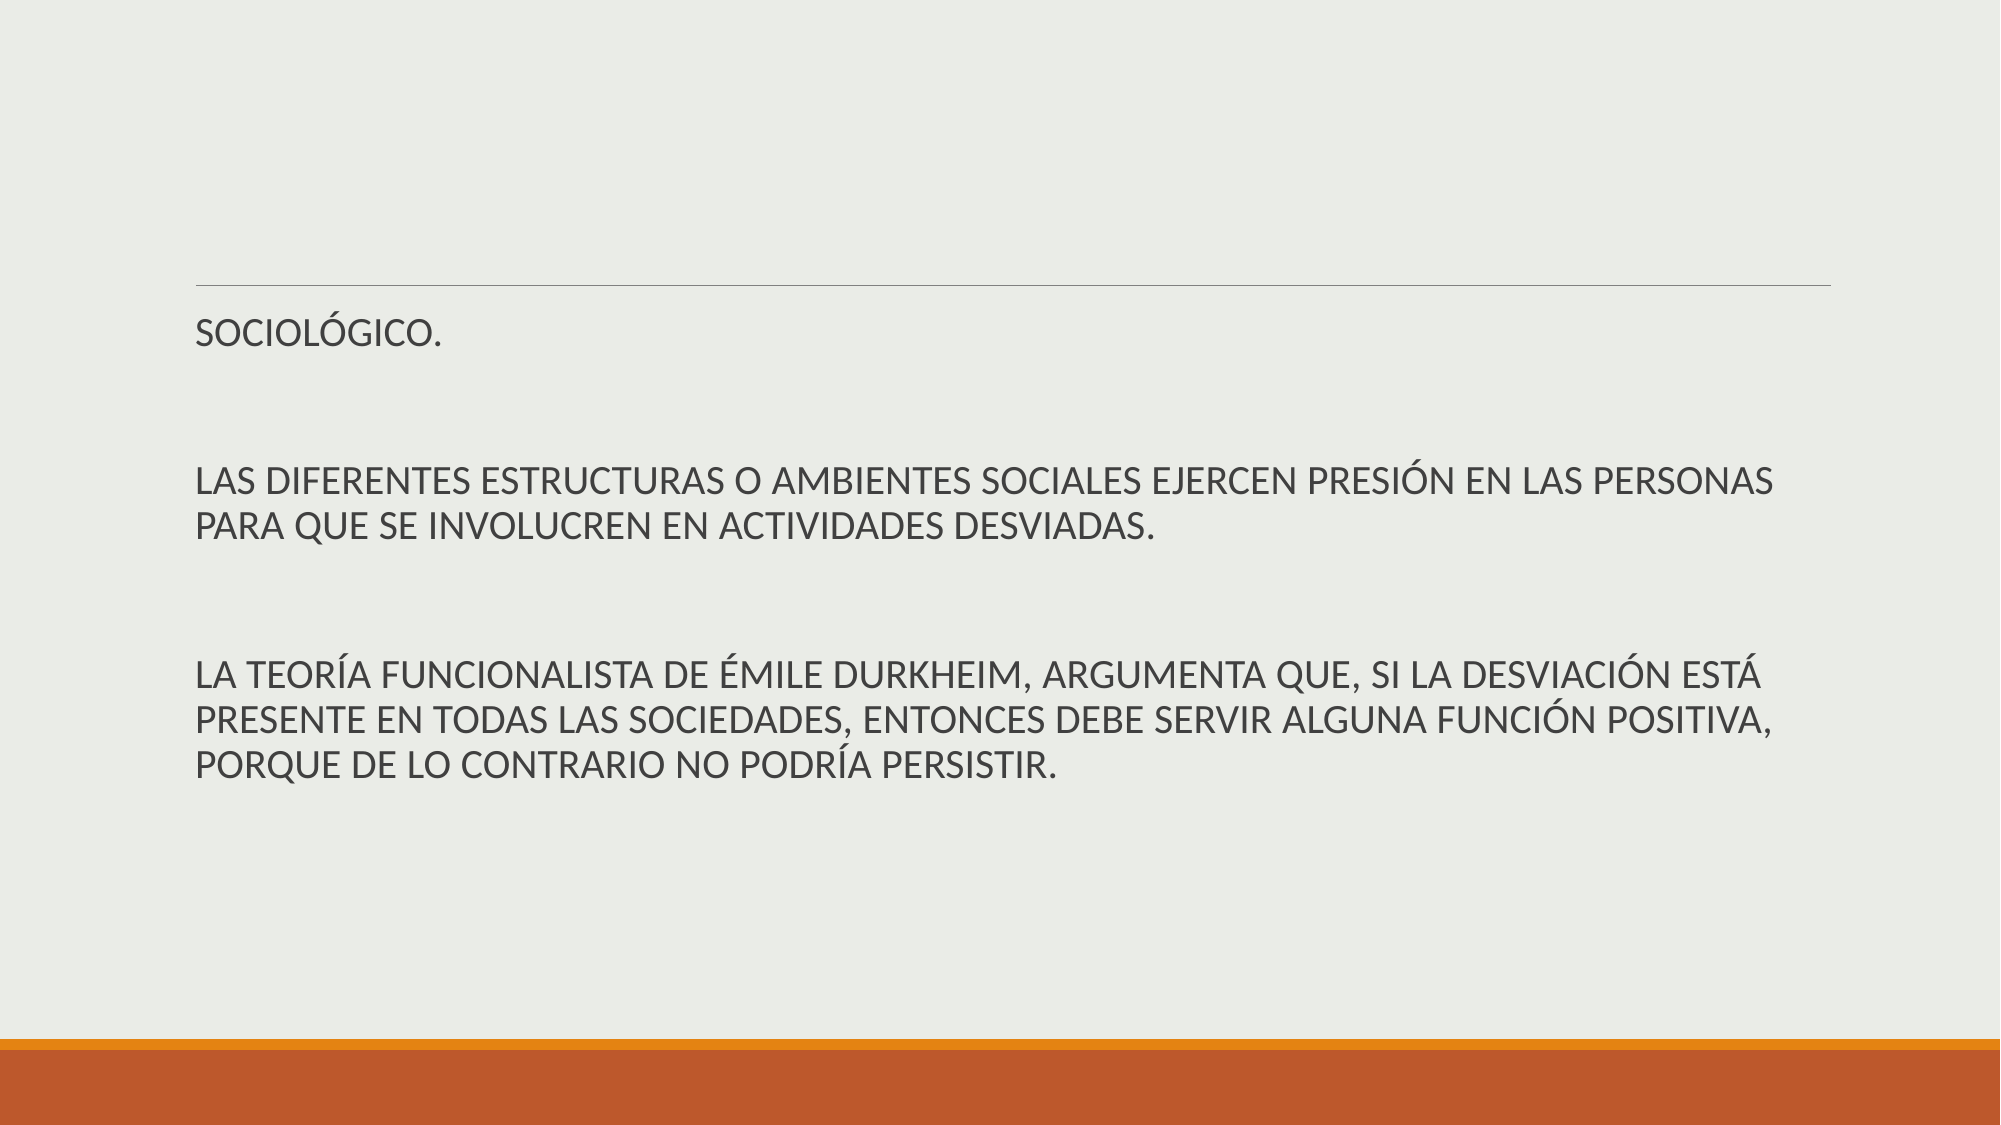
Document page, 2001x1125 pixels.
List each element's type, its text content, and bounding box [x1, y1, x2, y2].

list SOCIOLÓGICO. LAS DIFERENTES ESTRUCTURAS O AMBIENTES SOCIALES EJERCEN PRESIÓN EN LAS PERSONAS PARA QUE SE INVOLUCREN EN ACTIVIDADES DESVIADAS. LA TEORÍA FUNCIONALISTA DE ÉMILE DURKHEIM, ARGUMENTA QUE, SI LA DESVIACIÓN ESTÁ PRESENTE EN TODAS LAS SOCIEDADES, ENTONCES DEBE SERVIR ALGUNA FUNCIÓN POSITIVA, PORQUE DE LO CONTRARIO NO PODRÍA PERSISTIR. [180, 302, 1830, 963]
